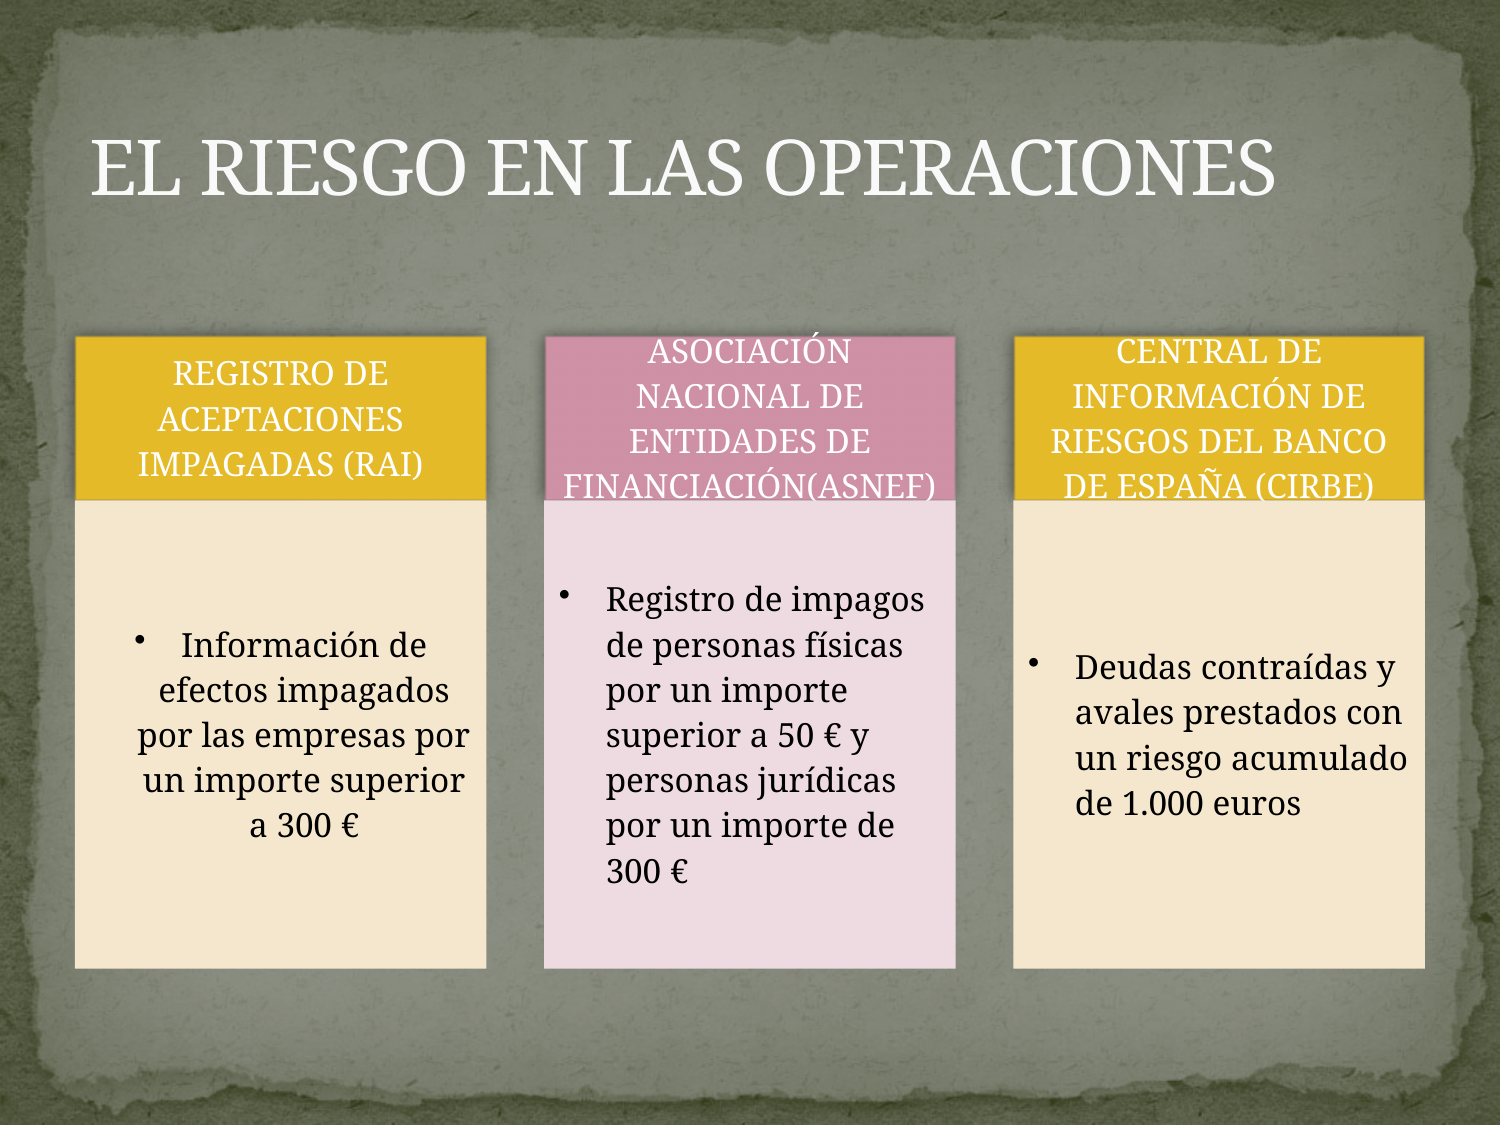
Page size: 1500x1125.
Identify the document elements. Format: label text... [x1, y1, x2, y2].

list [77, 252, 1424, 1053]
title EL RIESGO EN LAS OPERACIONES [74, 24, 1425, 225]
